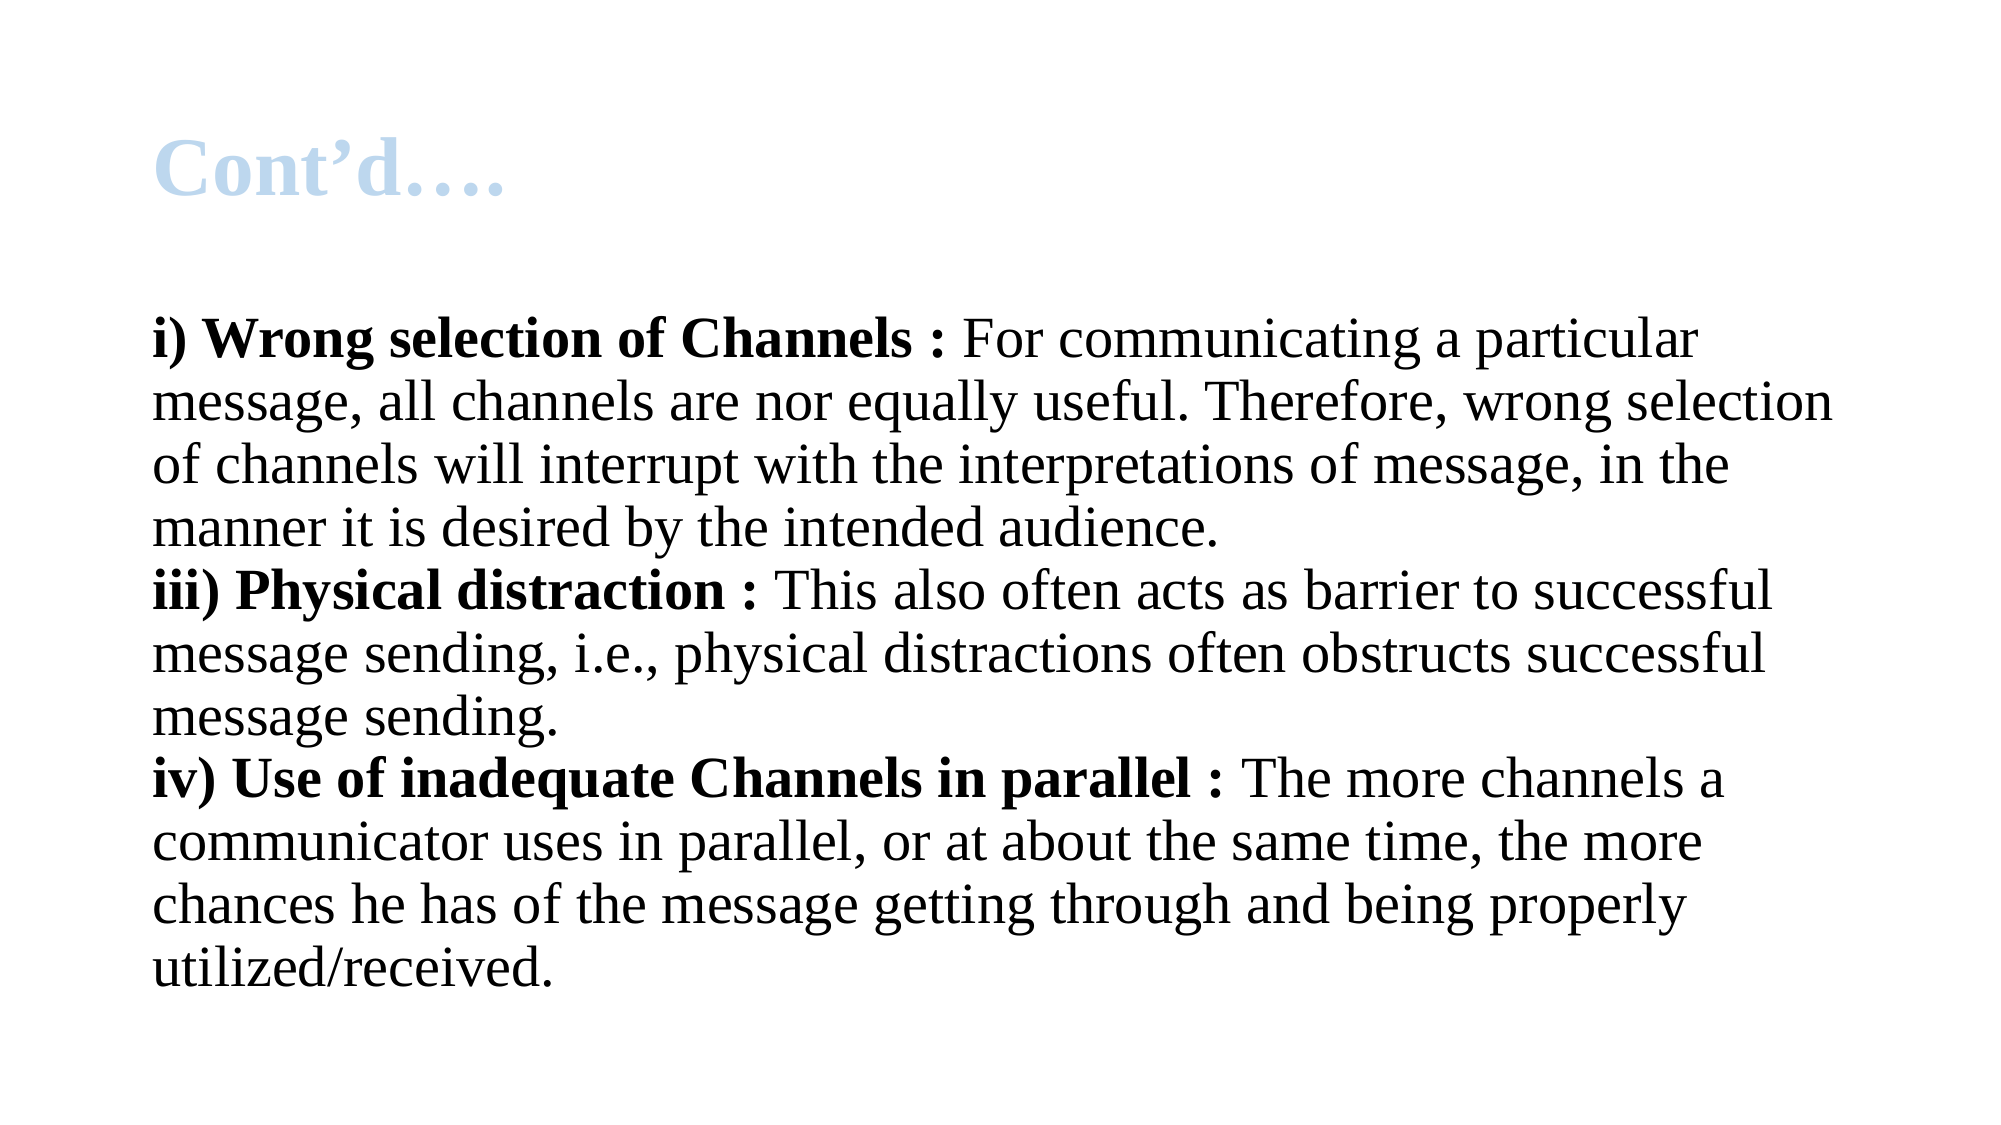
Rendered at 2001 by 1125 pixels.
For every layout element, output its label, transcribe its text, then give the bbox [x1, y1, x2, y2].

title Cont’d…. [137, 59, 1863, 278]
list i) Wrong selection of Channels : For communicating a particular message, all channels are nor equally useful. Therefore, wrong selection of channels will interrupt with the interpretations of message, in the manner it is desired by the intended audience. iii) Physical distraction : This also often acts as barrier to successful message sending, i.e., physical distractions often obstructs successful message sending. iv) Use of inadequate Channels in parallel : The more channels a communicator uses in parallel, or at about the same time, the more chances he has of the message getting through and being properly utilized/received. [137, 299, 1863, 1014]
